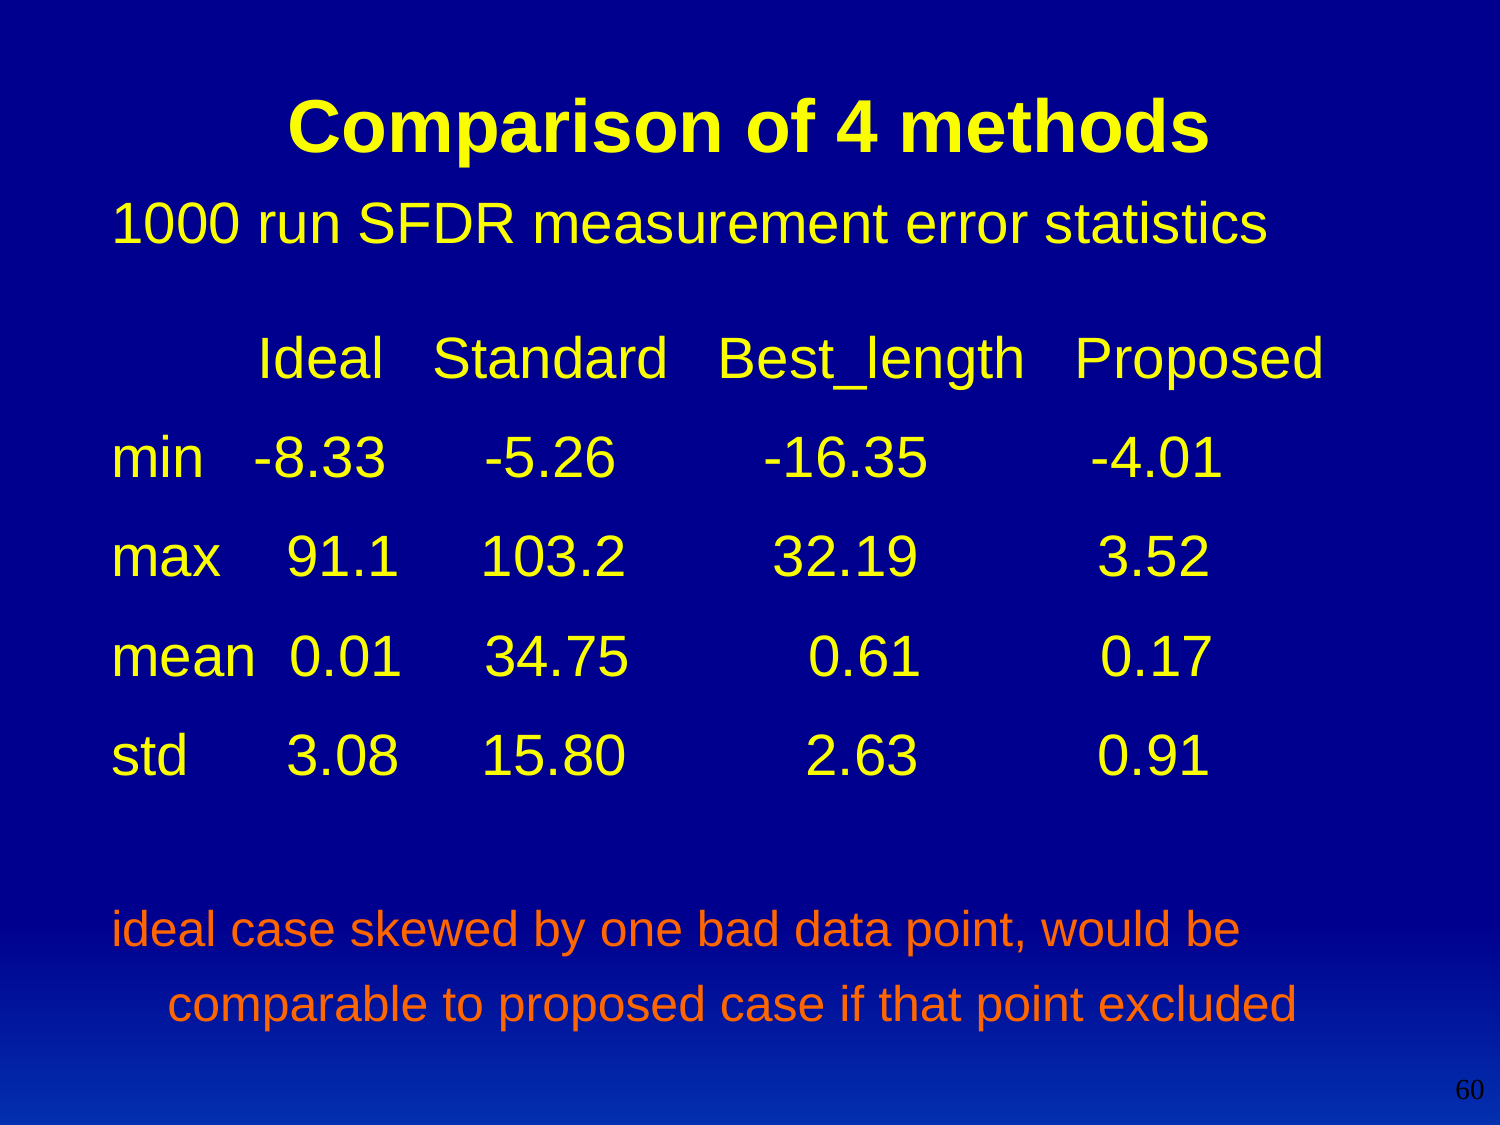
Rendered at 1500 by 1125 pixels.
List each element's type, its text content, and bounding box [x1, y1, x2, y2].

slide_number 60 [1423, 1049, 1500, 1125]
list 1000 run SFDR measurement error statistics Ideal Standard Best_length Proposed min -8.33 -5.26 -16.35 -4.01 max 91.1 103.2 32.19 3.52 mean 0.01 34.75 0.61 0.17 std 3.08 15.80 2.63 0.91 ideal case skewed by one bad data point, would be comparable to proposed case if that point excluded [87, 212, 1463, 988]
title Comparison of 4 methods [75, 45, 1425, 175]
